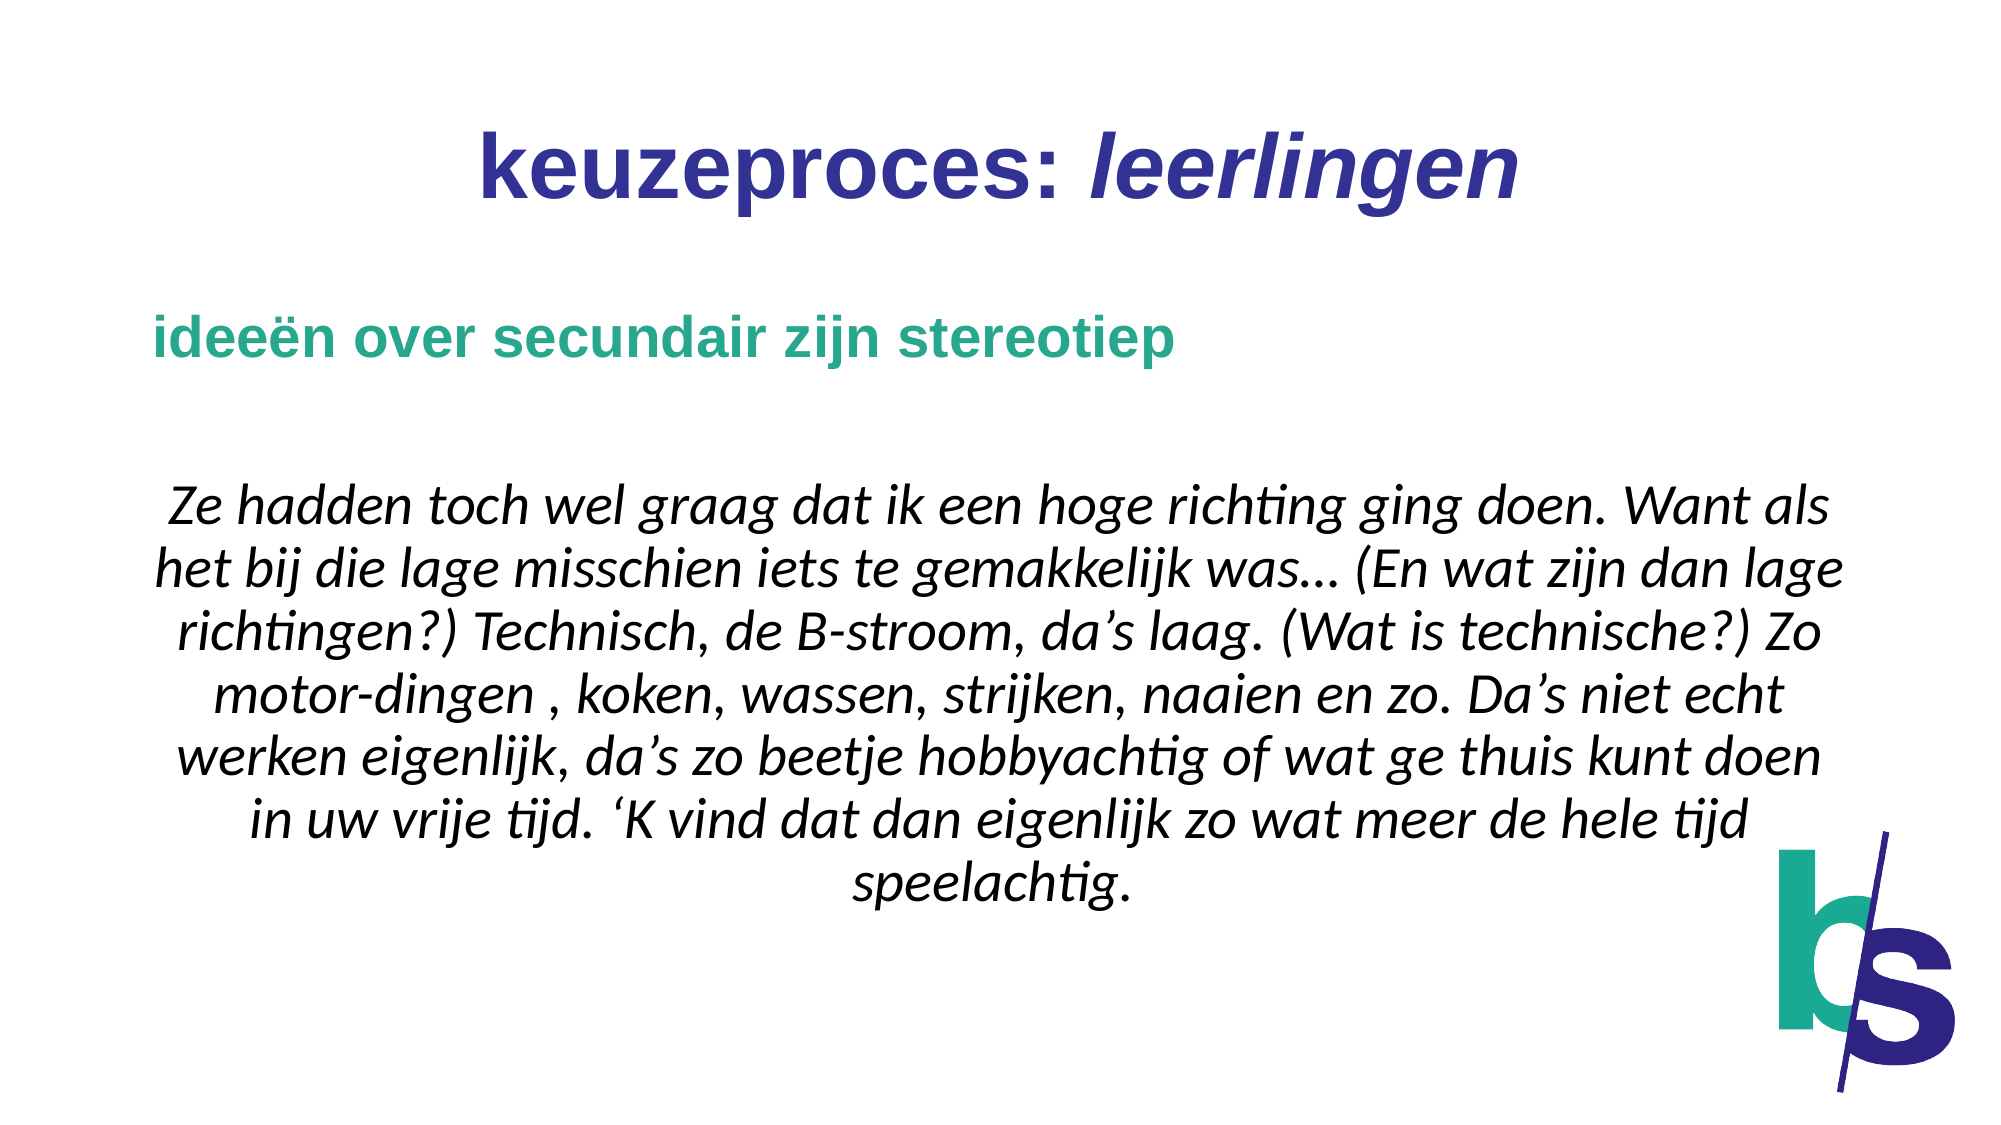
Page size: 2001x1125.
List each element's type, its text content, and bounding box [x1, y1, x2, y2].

picture [1779, 831, 1955, 1093]
list ideeën over secundair zijn stereotiep Ze hadden toch wel graag dat ik een hoge richting ging doen. Want als het bij die lage misschien iets te gemakkelijk was… (En wat zijn dan lage richtingen?) Technisch, de B-stroom, da’s laag. (Wat is technische?) Zo motor-dingen , koken, wassen, strijken, naaien en zo. Da’s niet echt werken eigenlijk, da’s zo beetje hobbyachtig of wat ge thuis kunt doen in uw vrije tijd. ‘K vind dat dan eigenlijk zo wat meer de hele tijd speelachtig. [137, 299, 1863, 1014]
title keuzeproces: leerlingen [137, 59, 1863, 278]
